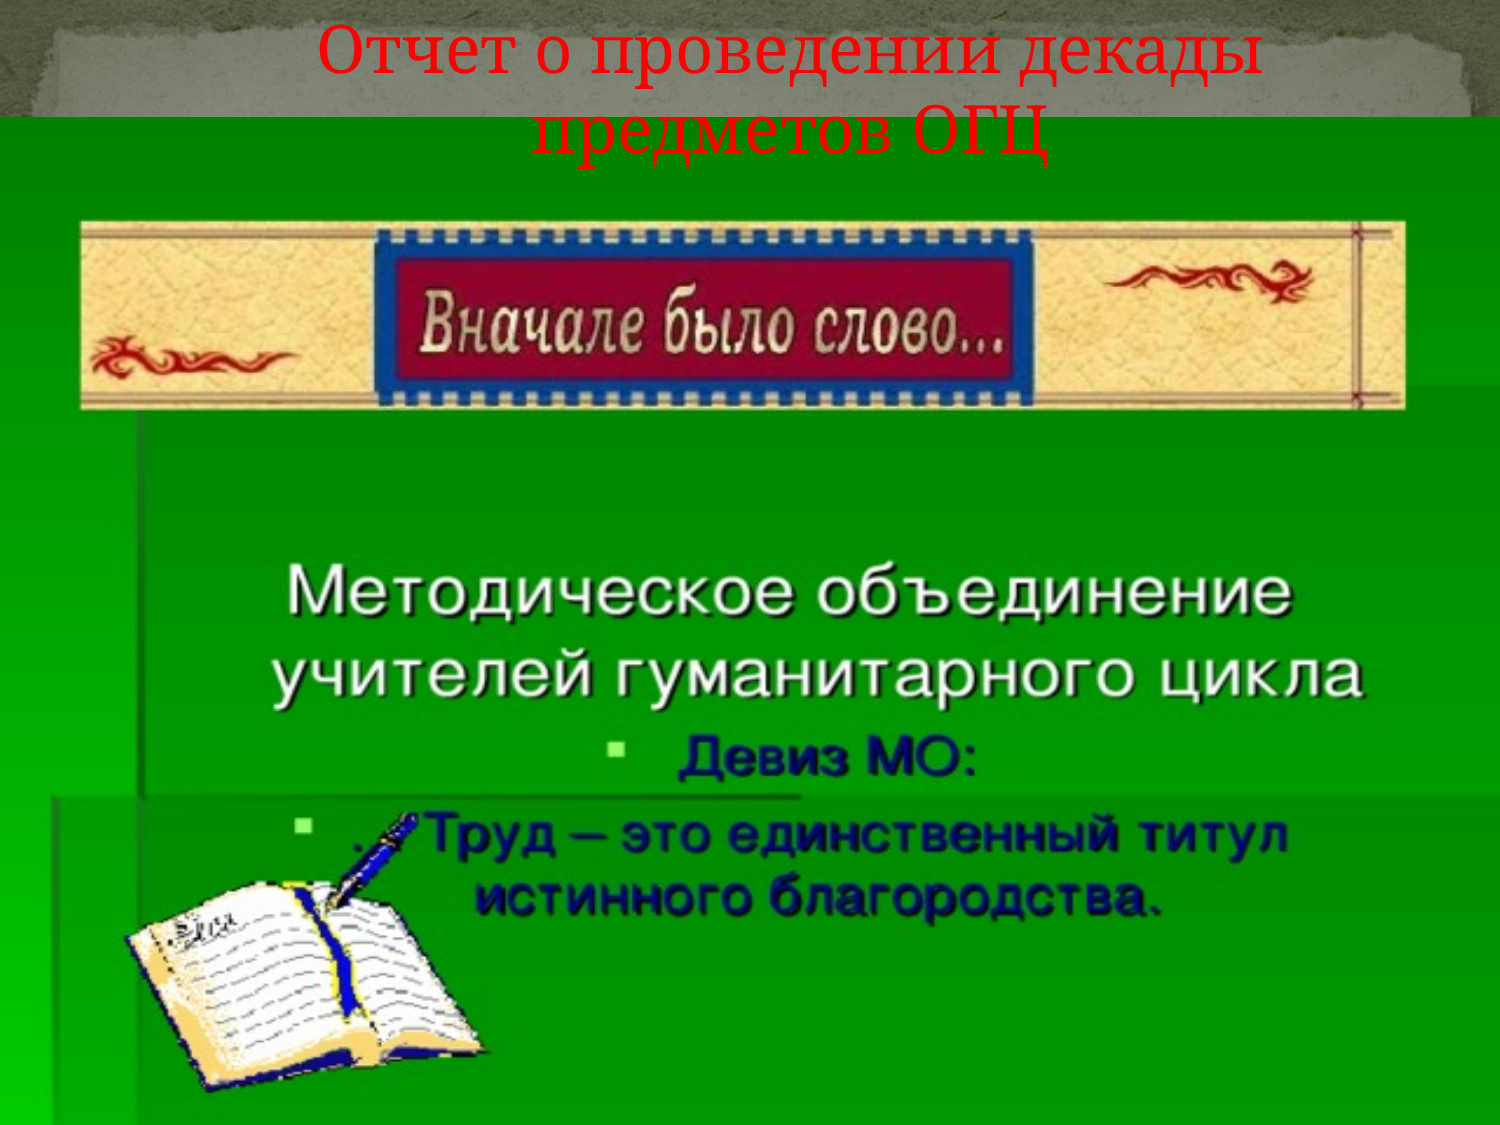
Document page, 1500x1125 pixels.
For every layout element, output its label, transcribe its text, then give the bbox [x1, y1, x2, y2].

text_box Отчет о проведении декады предметов ОГЦ [164, 0, 1418, 106]
picture [0, 117, 1500, 1125]
